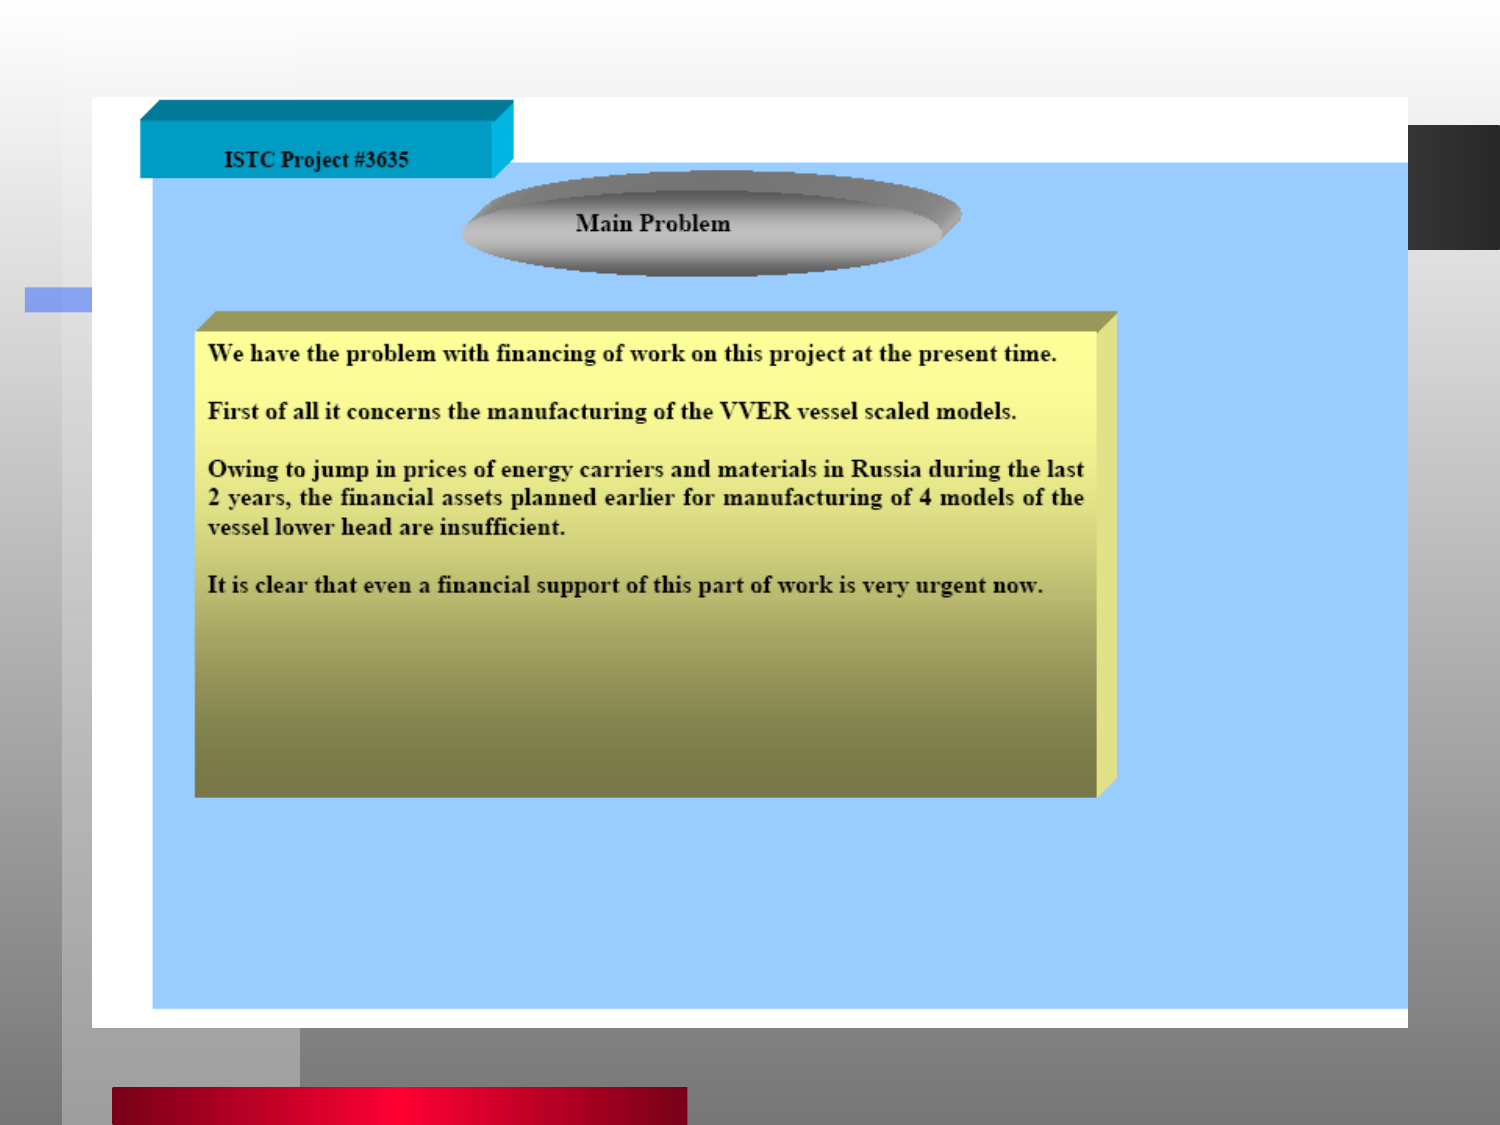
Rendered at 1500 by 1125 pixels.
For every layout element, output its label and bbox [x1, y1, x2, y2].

picture [91, 97, 1408, 1028]
